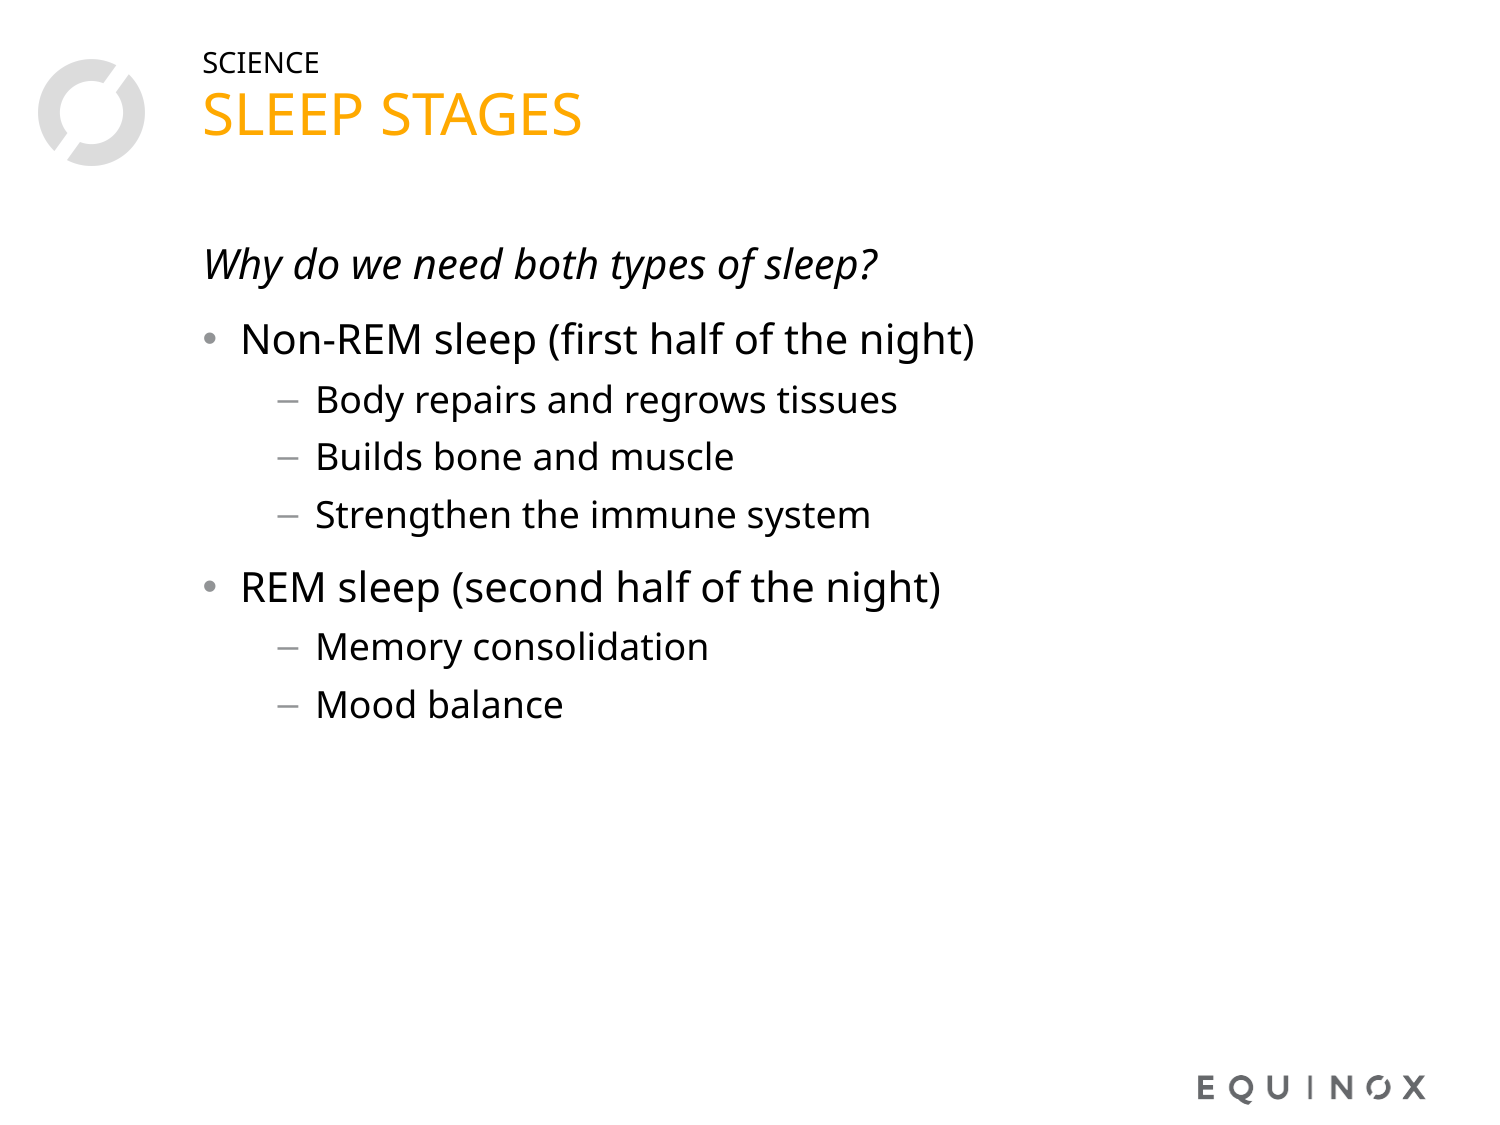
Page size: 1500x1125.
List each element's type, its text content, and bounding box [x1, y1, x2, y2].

title SLEEP STAGES [187, 37, 1425, 187]
list Why do we need both types of sleep? Non-REM sleep (first half of the night) Body repairs and regrows tissues Builds bone and muscle Strengthen the immune system REM sleep (second half of the night) Memory consolidation Mood balance [187, 230, 1425, 981]
text_box SCIENCE [187, 37, 663, 98]
